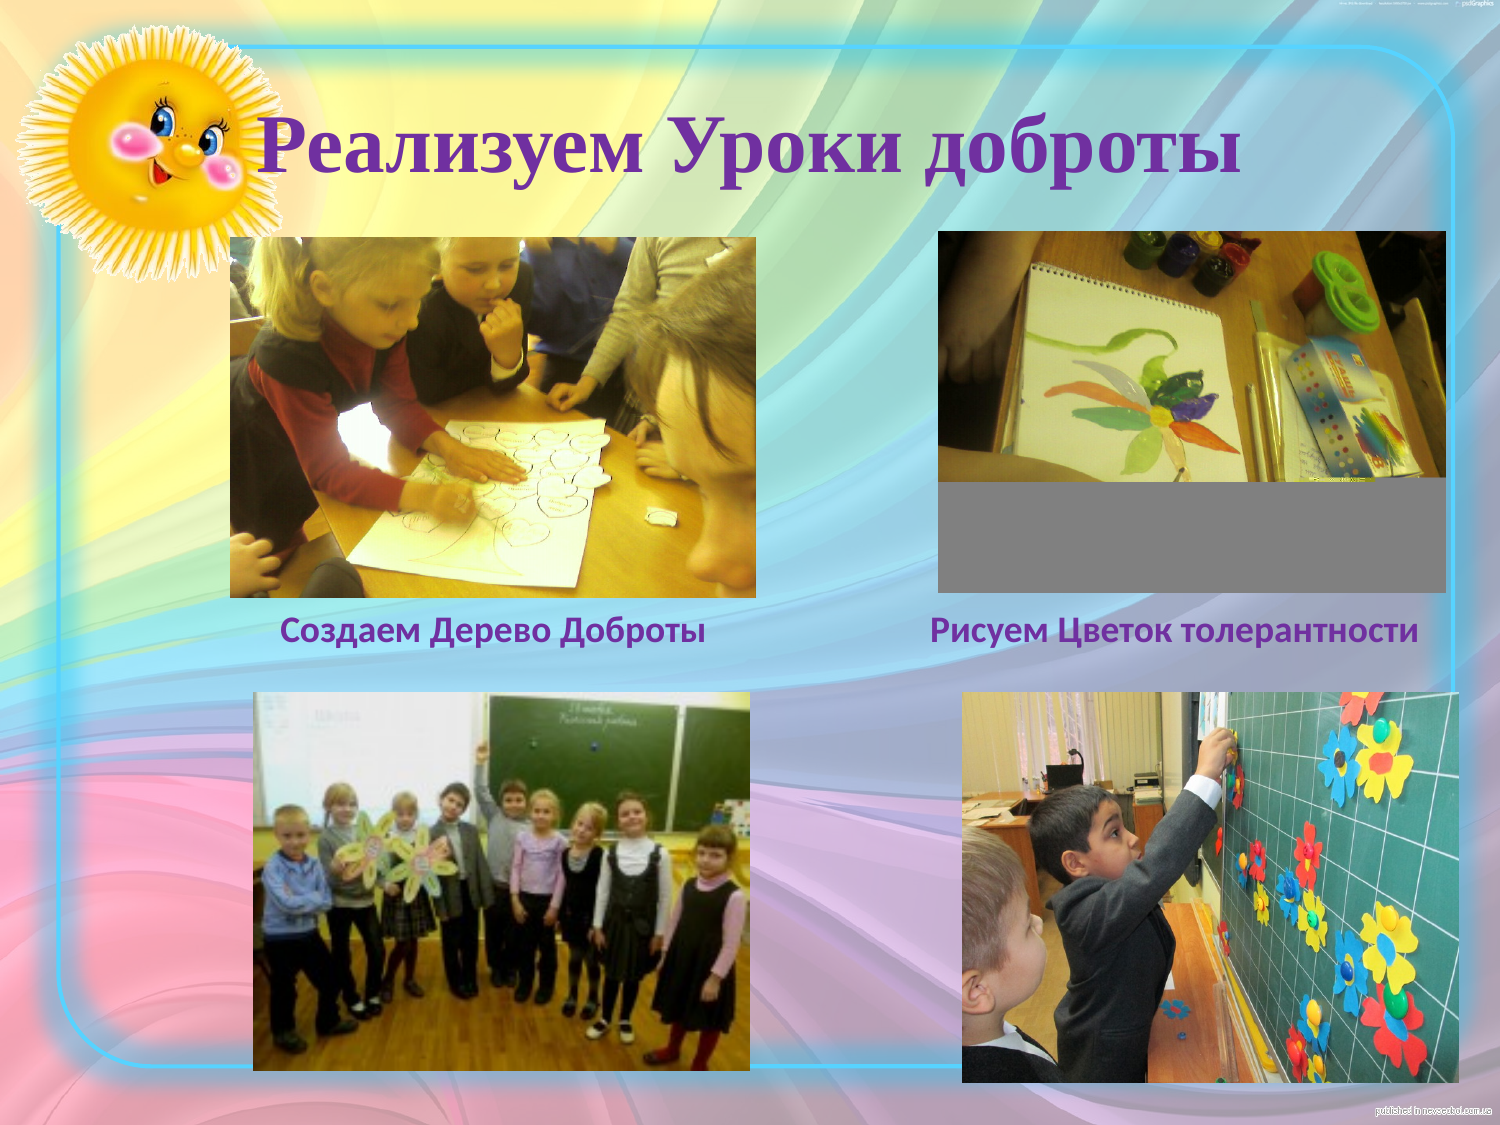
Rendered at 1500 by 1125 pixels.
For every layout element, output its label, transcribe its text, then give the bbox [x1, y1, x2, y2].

title Реализуем Уроки доброты [75, 45, 1425, 233]
picture [11, 11, 340, 340]
picture [938, 231, 1447, 593]
text_box Создаем Дерево Доброты [265, 597, 772, 658]
picture [962, 692, 1459, 1083]
text_box Рисуем Цветок толерантности [915, 597, 1500, 658]
picture [253, 692, 751, 1071]
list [229, 237, 756, 599]
